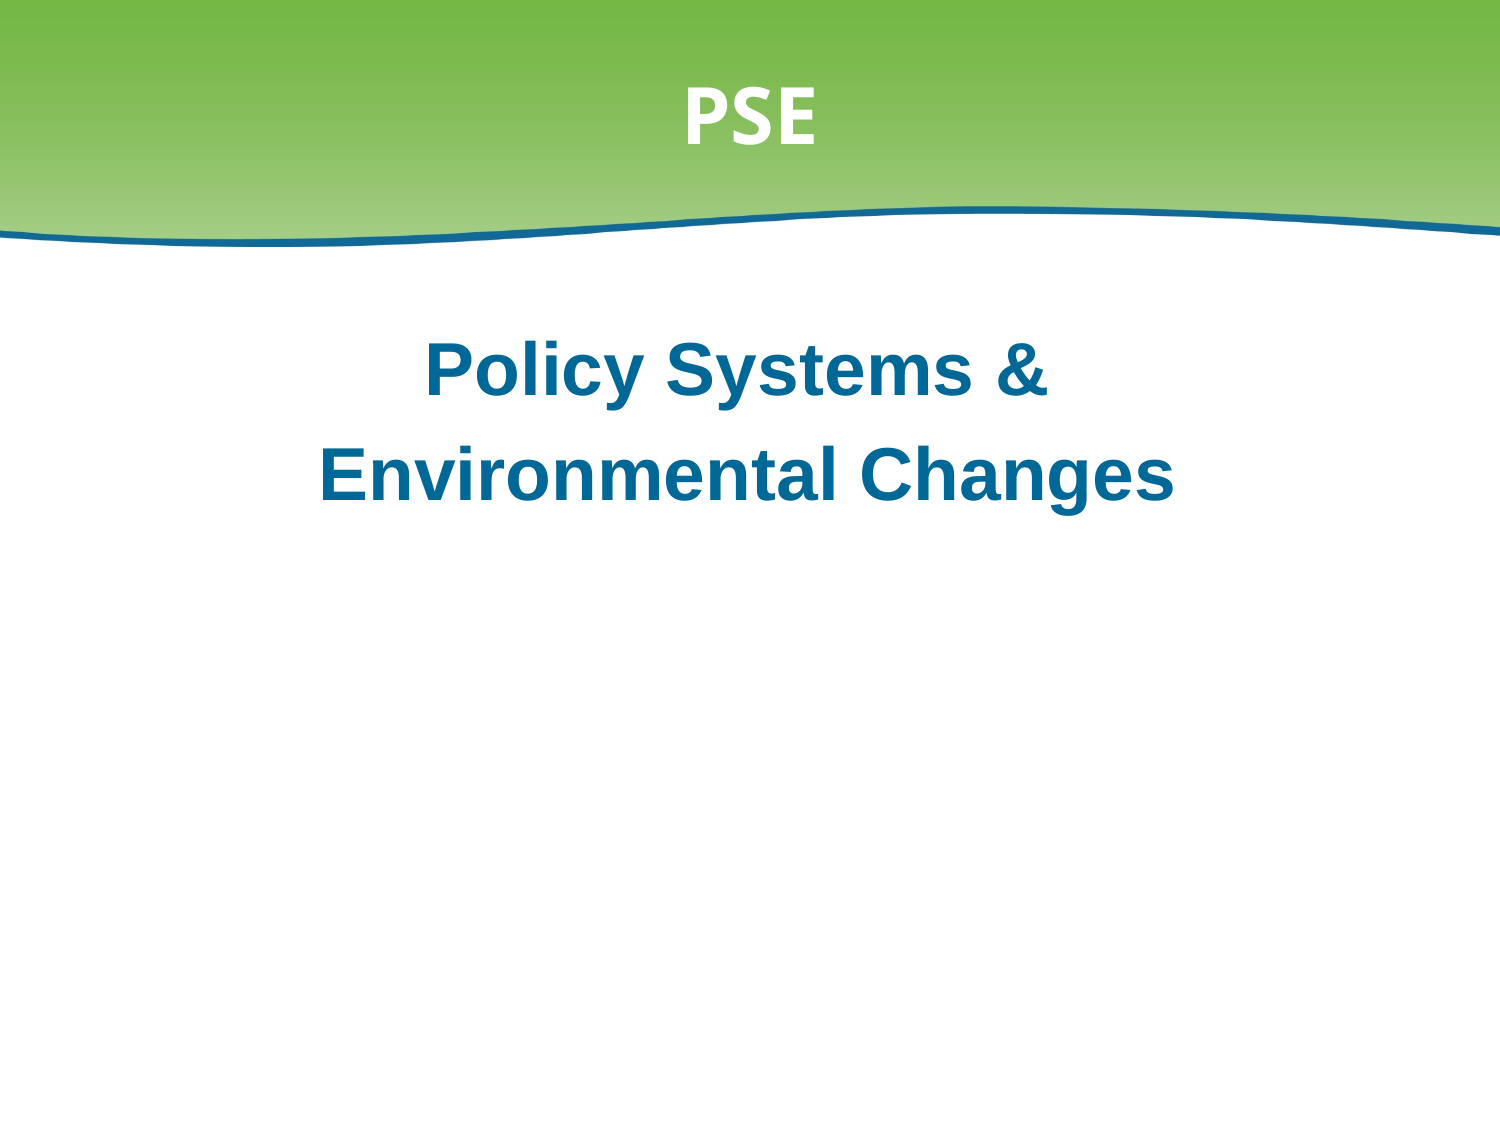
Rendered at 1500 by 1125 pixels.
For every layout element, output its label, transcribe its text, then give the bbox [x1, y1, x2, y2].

list Policy Systems & Environmental Changes [160, 312, 1336, 563]
title PSE [162, 37, 1338, 188]
picture [0, 0, 1500, 247]
